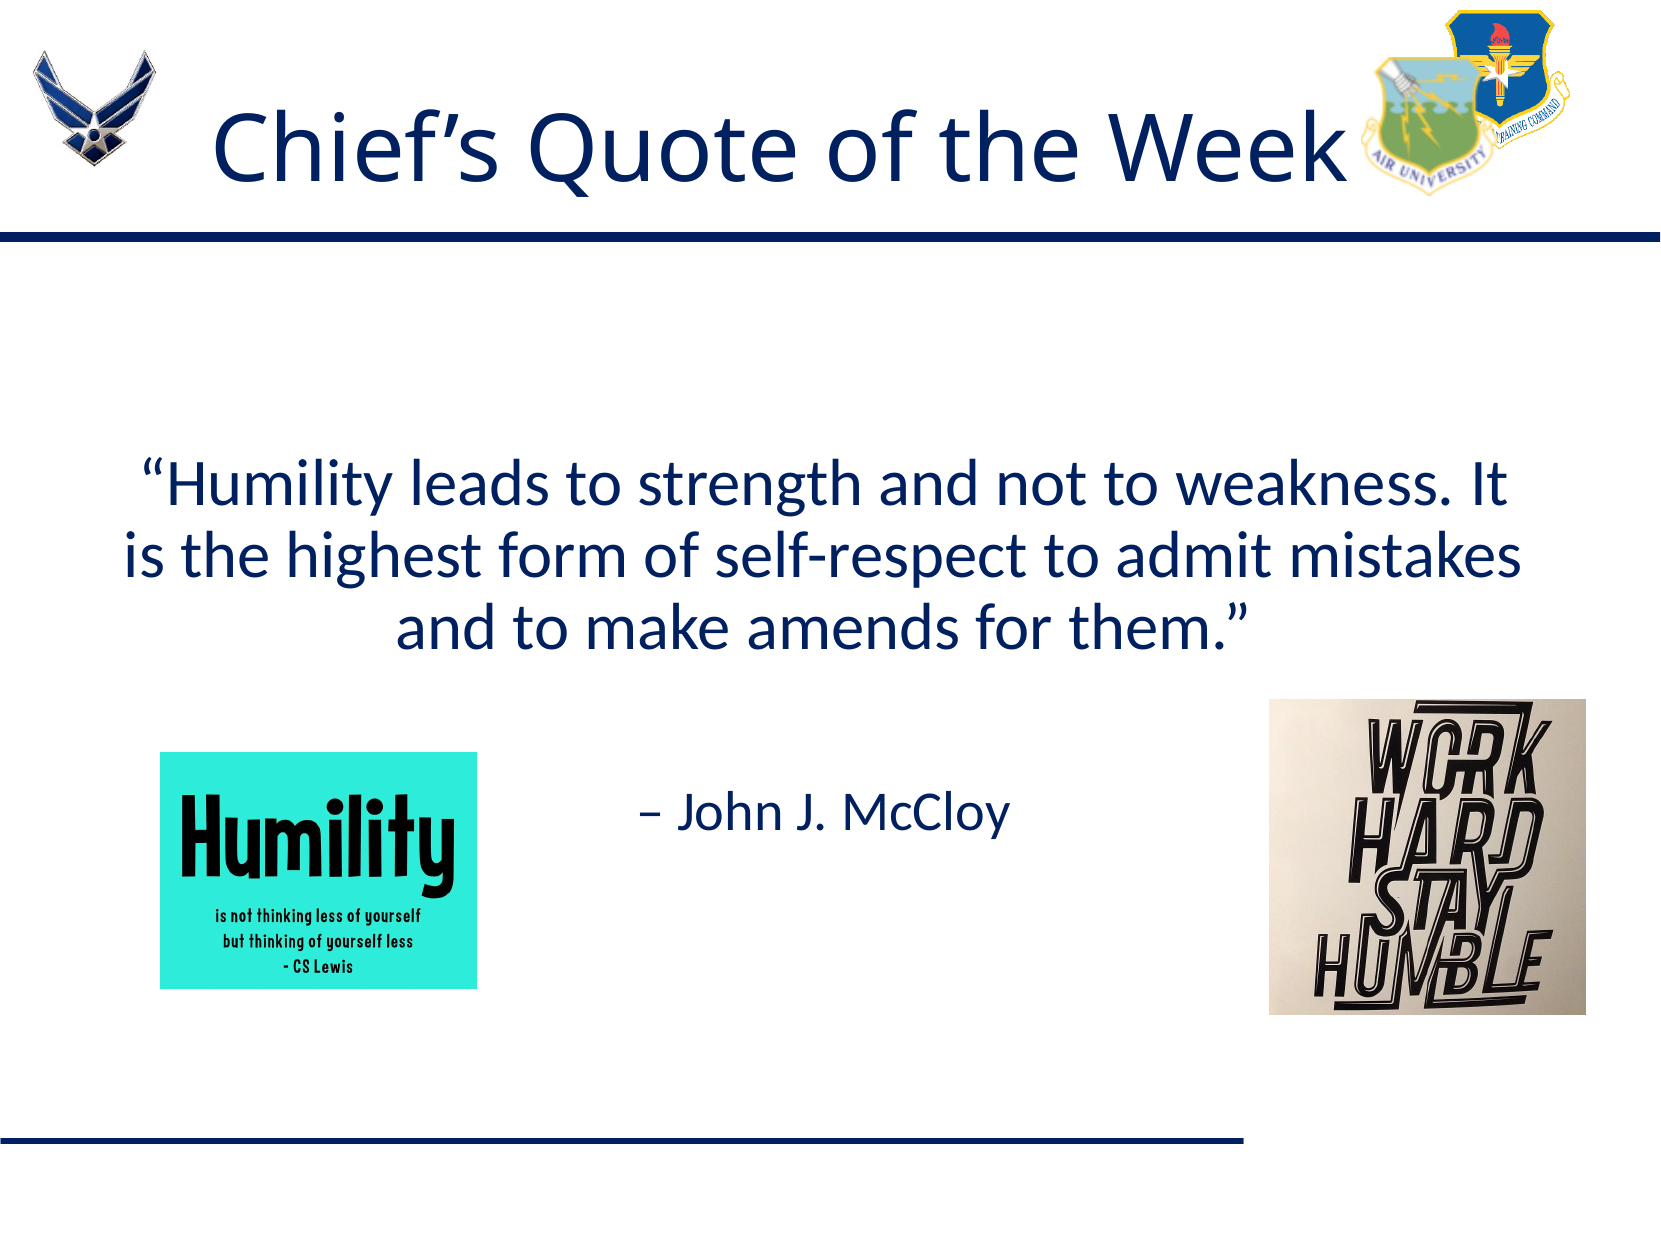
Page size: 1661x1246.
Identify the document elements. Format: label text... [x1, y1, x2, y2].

picture [0, 1138, 1246, 1144]
picture [29, 49, 64, 168]
picture [1429, 10, 1570, 196]
title Chief’s Quote of the Week [64, 31, 1496, 272]
picture [1269, 699, 1586, 1015]
picture [160, 751, 477, 989]
list “Humility leads to strength and not to weakness. It is the highest form of self-respect to admit mistakes and to make amends for them.” – John J. McCloy [107, 337, 1540, 1128]
